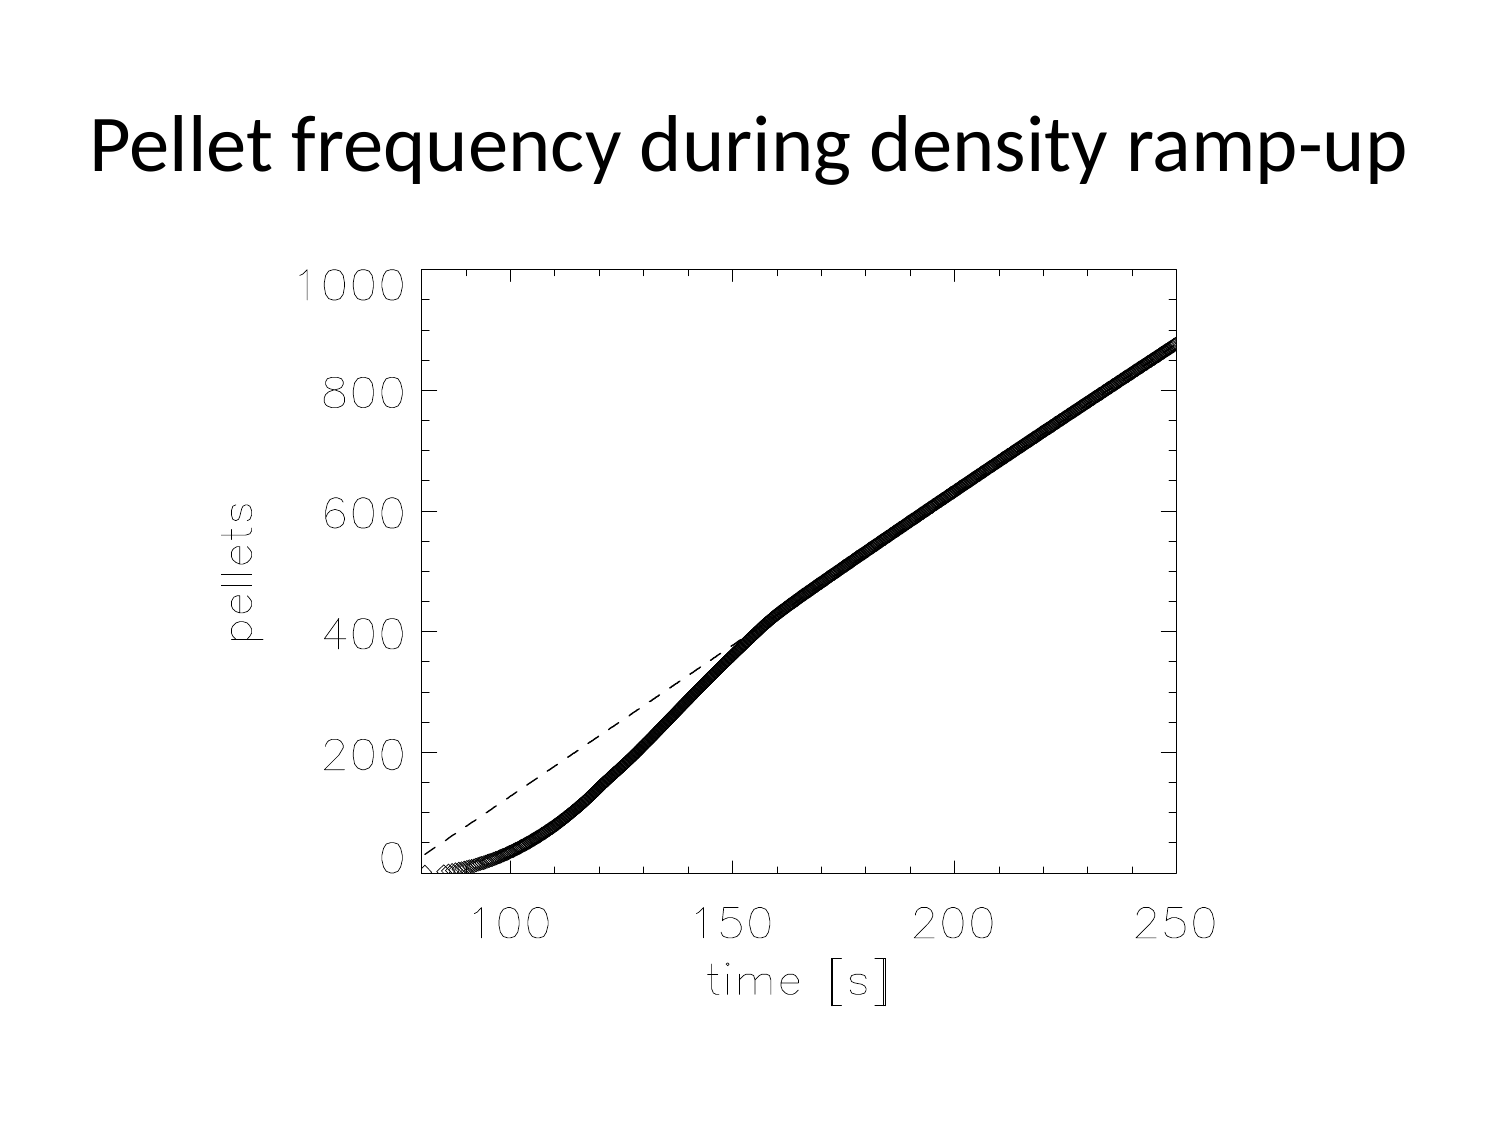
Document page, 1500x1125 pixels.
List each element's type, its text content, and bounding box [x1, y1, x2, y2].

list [147, 184, 1259, 1047]
title Pellet frequency during density ramp-up [50, 45, 1450, 233]
